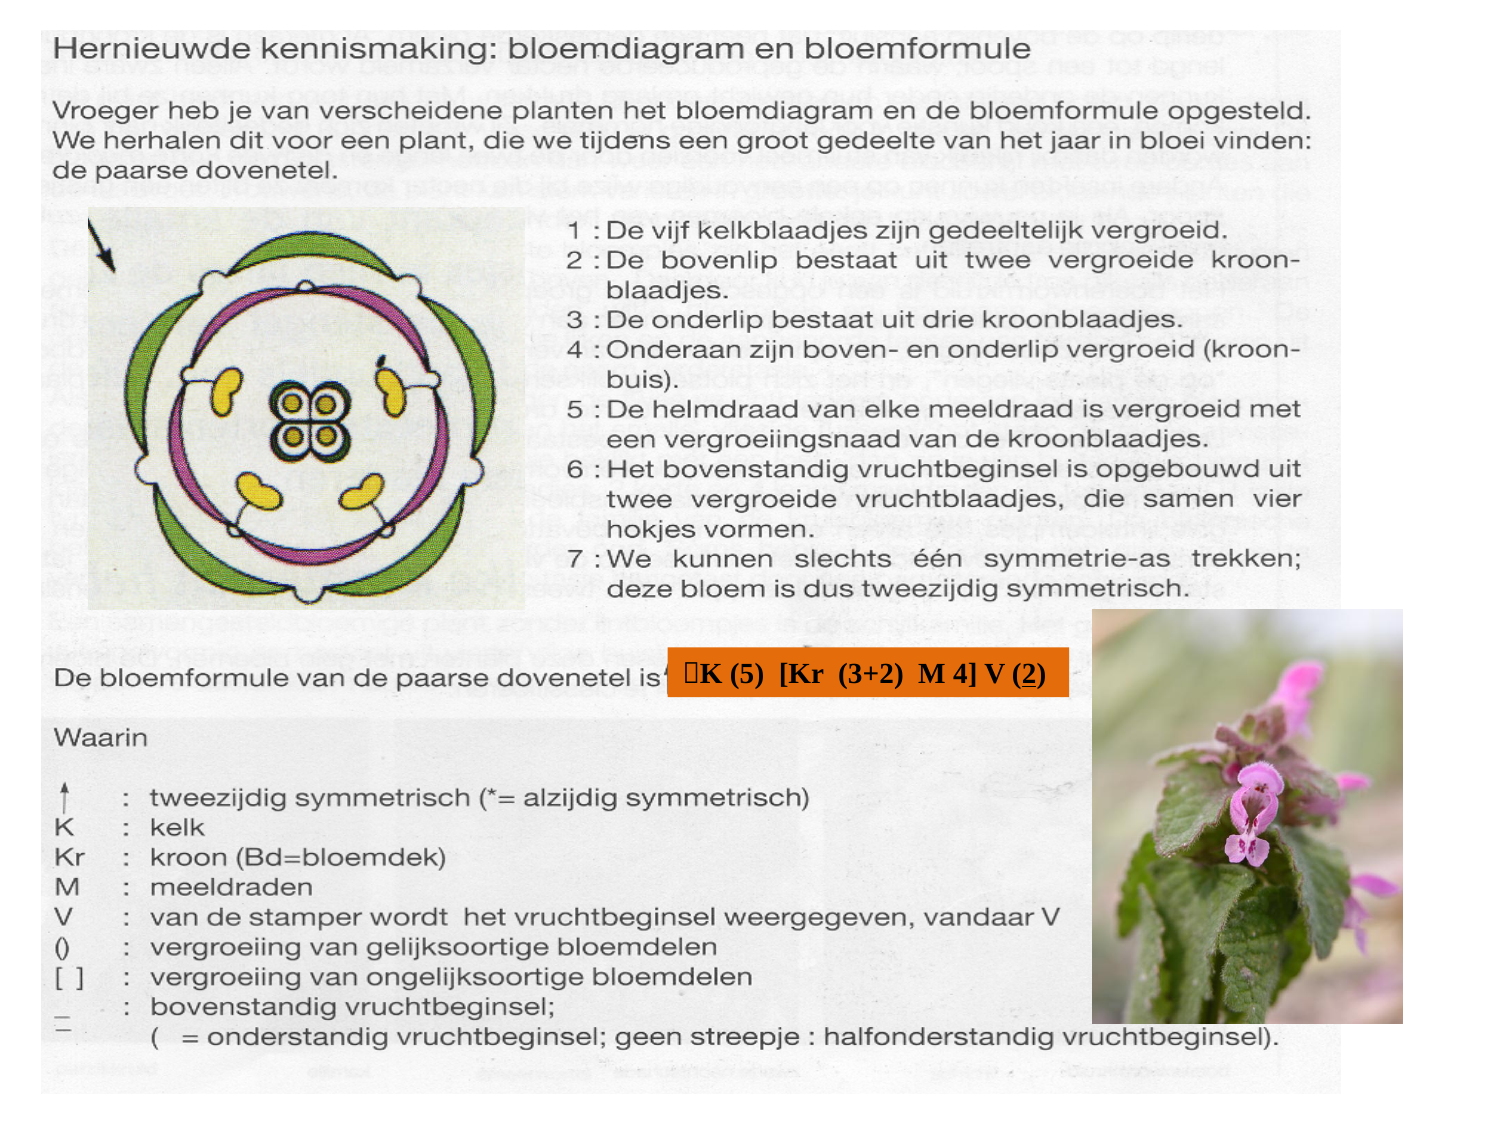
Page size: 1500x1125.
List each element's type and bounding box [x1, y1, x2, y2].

picture [40, 30, 1404, 1095]
